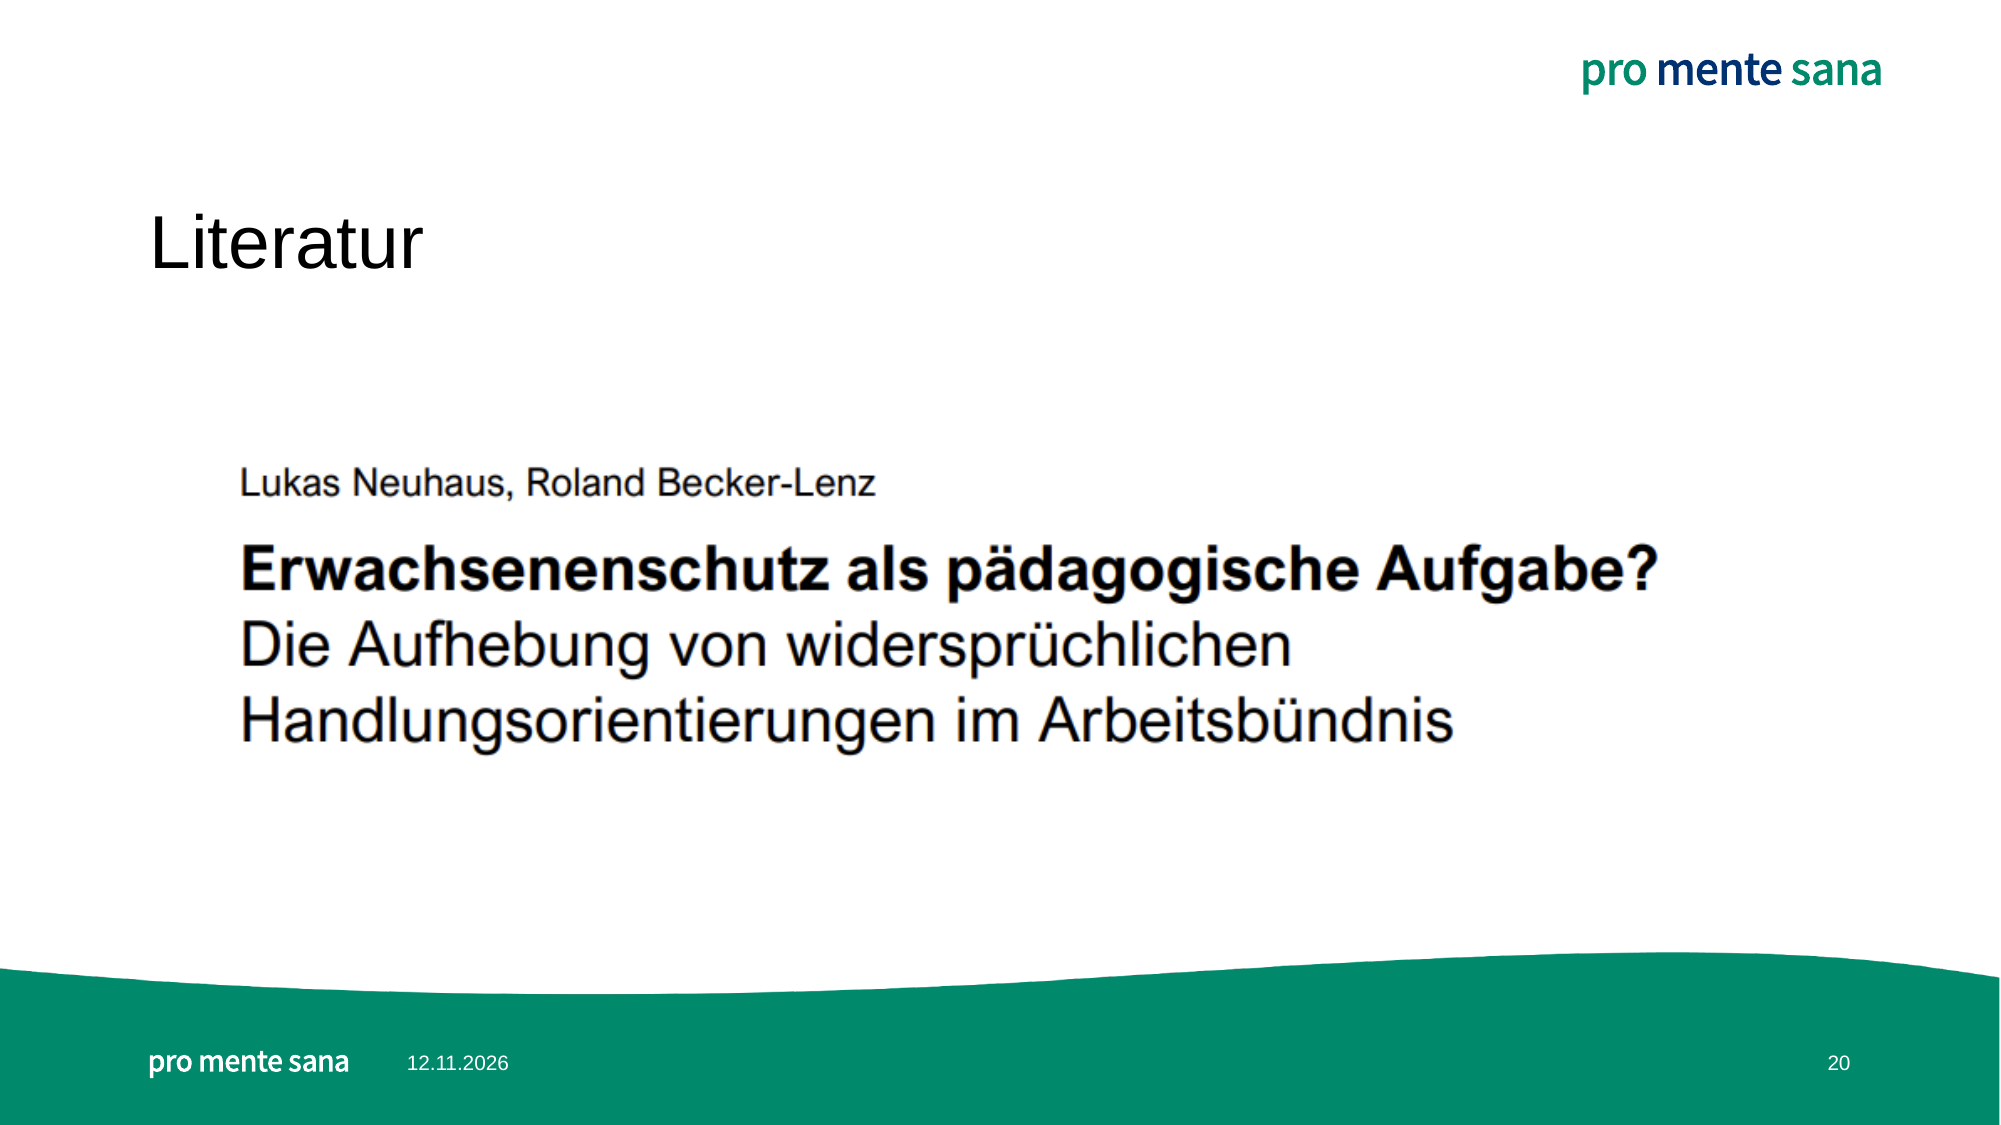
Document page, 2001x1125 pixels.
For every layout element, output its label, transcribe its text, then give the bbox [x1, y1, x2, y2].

picture [0, 0, 2000, 1125]
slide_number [406, 1049, 567, 1086]
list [205, 444, 1693, 799]
slide_number 20 [1744, 1049, 1851, 1086]
title Literatur [149, 60, 1851, 285]
